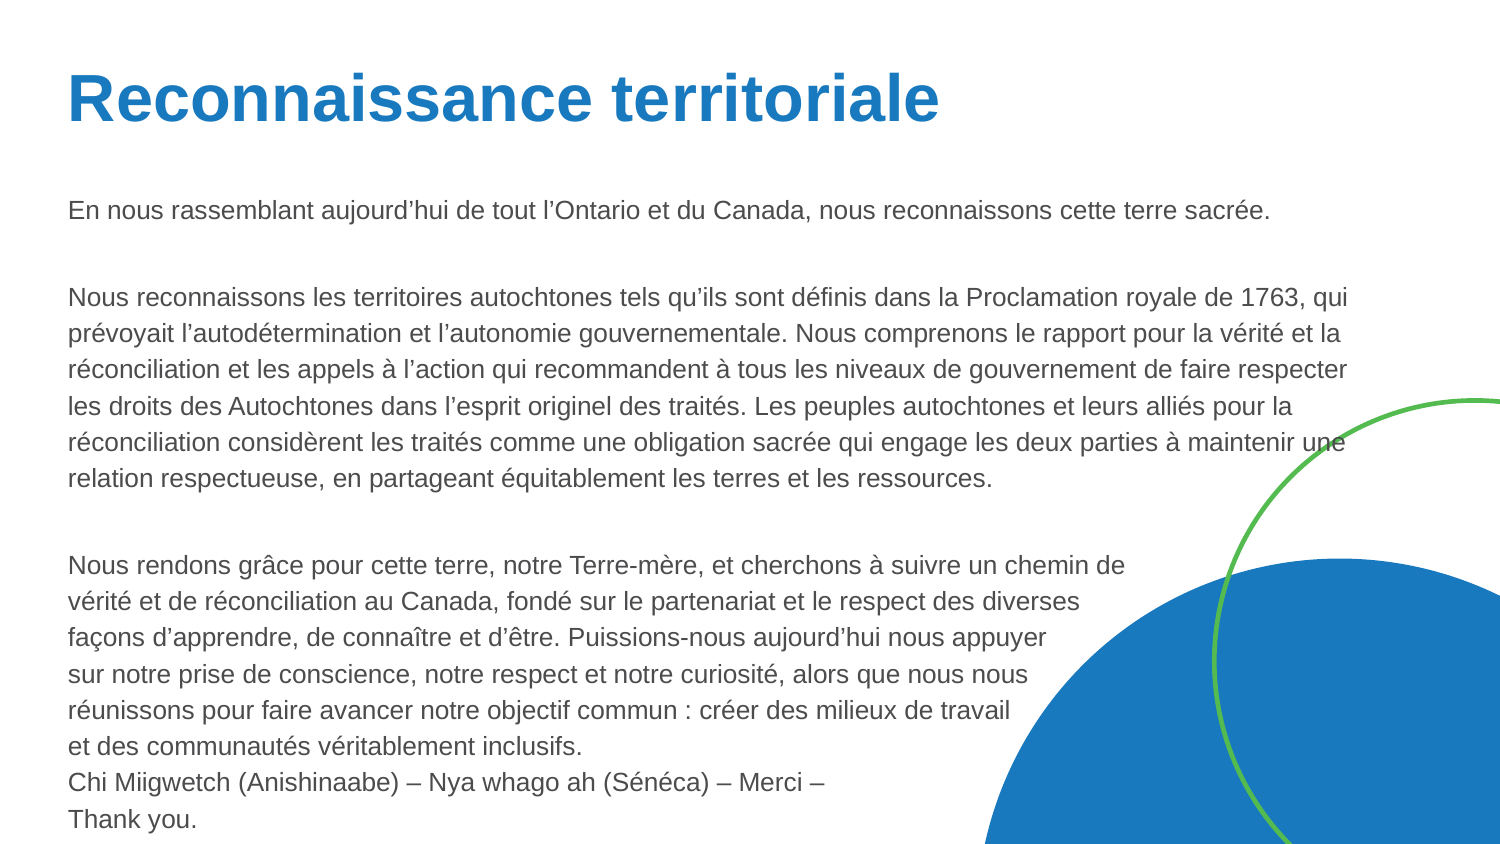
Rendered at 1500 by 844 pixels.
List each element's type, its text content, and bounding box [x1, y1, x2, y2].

title Reconnaissance territoriale [52, 18, 1347, 181]
subtitle En nous rassemblant aujourd’hui de tout l’Ontario et du Canada, nous reconnaissons cette terre sacrée. Nous reconnaissons les territoires autochtones tels qu’ils sont définis dans la Proclamation royale de 1763, qui prévoyait l’autodétermination et l’autonomie gouvernementale. Nous comprenons le rapport pour la vérité et la réconciliation et les appels à l’action qui recommandent à tous les niveaux de gouvernement de faire respecter les droits des Autochtones dans l’esprit originel des traités. Les peuples autochtones et leurs alliés pour la réconciliation considèrent les traités comme une obligation sacrée qui engage les deux parties à maintenir une relation respectueuse, en partageant équitablement les terres et les ressources. Nous rendons grâce pour cette terre, notre Terre-mère, et cherchons à suivre un chemin de vérité et de réconciliation au Canada, fondé sur le partenariat et le respect des diverses façons d’apprendre, de connaître et d’être. Puissions-nous aujourd’hui nous appuyer sur notre prise de conscience, notre respect et notre curiosité, alors que nous nous réunissons pour faire avancer notre objectif commun : créer des milieux de travail et des communautés véritablement inclusifs. Chi Miigwetch (Anishinaabe) – Nya whago ah (Sénéca) – Merci – Thank you. [52, 181, 1397, 844]
